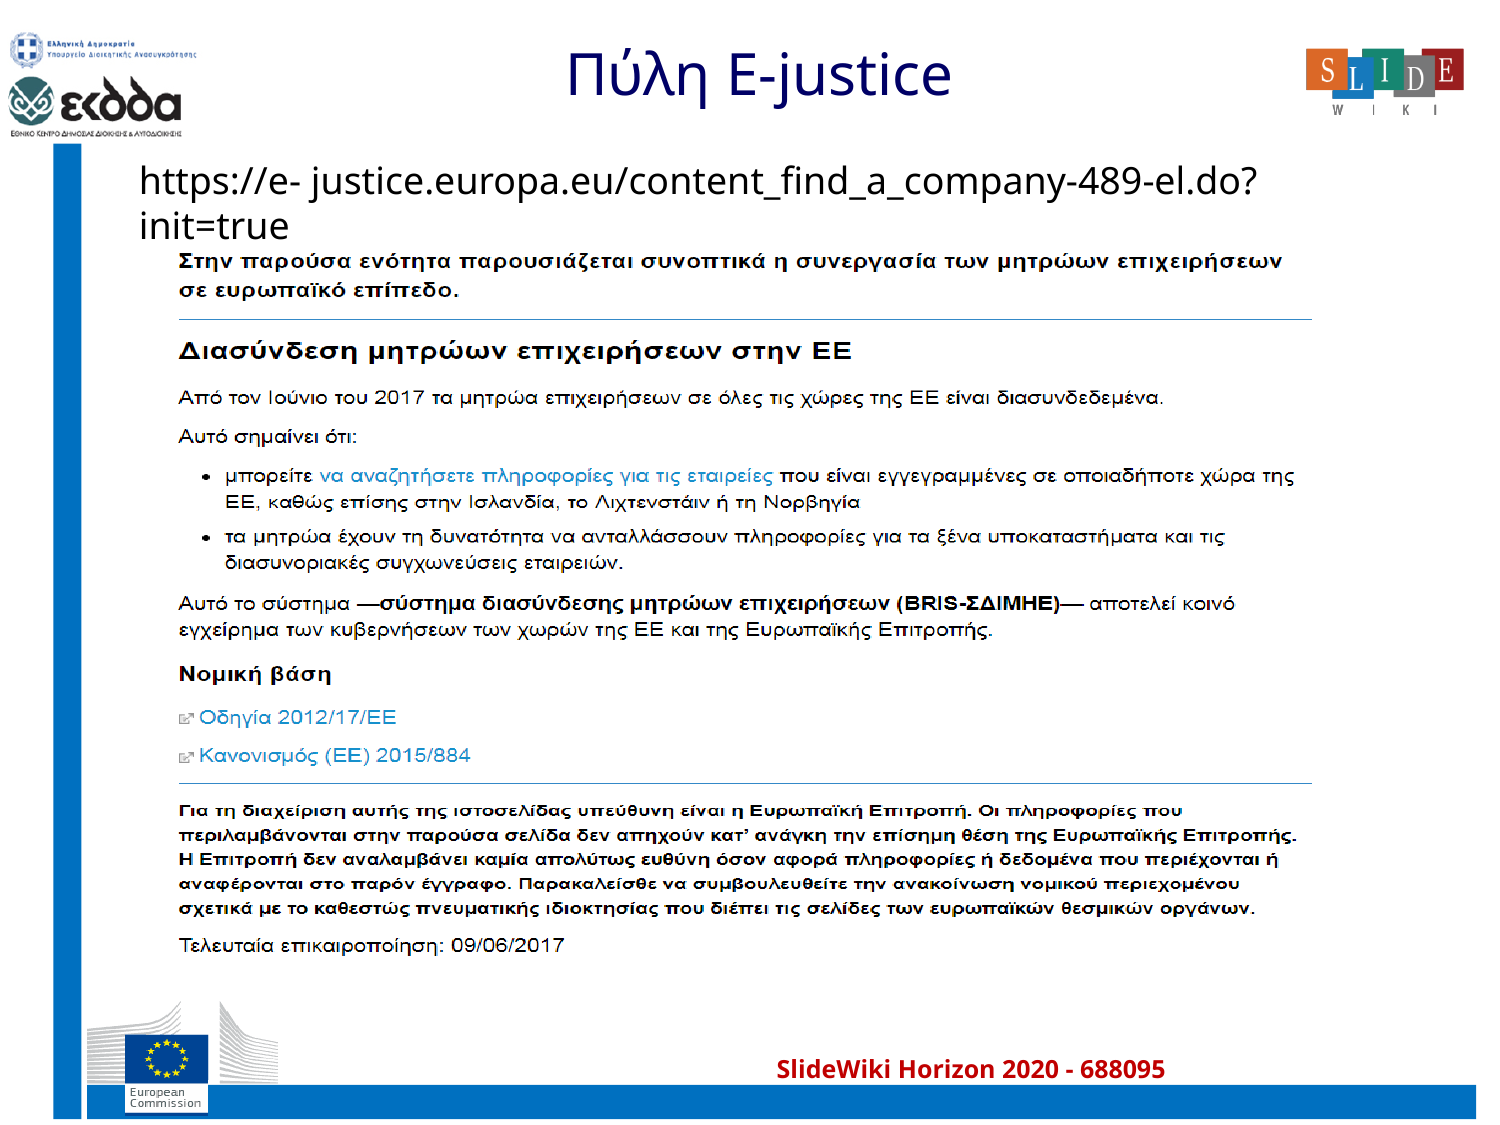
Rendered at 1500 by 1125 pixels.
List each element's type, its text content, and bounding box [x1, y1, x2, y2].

picture [0, 29, 204, 143]
text_box https://e- justice.europa.eu/content_find_a_company-489-el.do?init=true [124, 149, 1416, 255]
title Πύλη E-justice [223, 59, 1326, 186]
text_box [147, 43, 1249, 149]
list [170, 238, 1318, 961]
picture [87, 1001, 278, 1116]
picture [1293, 34, 1474, 132]
